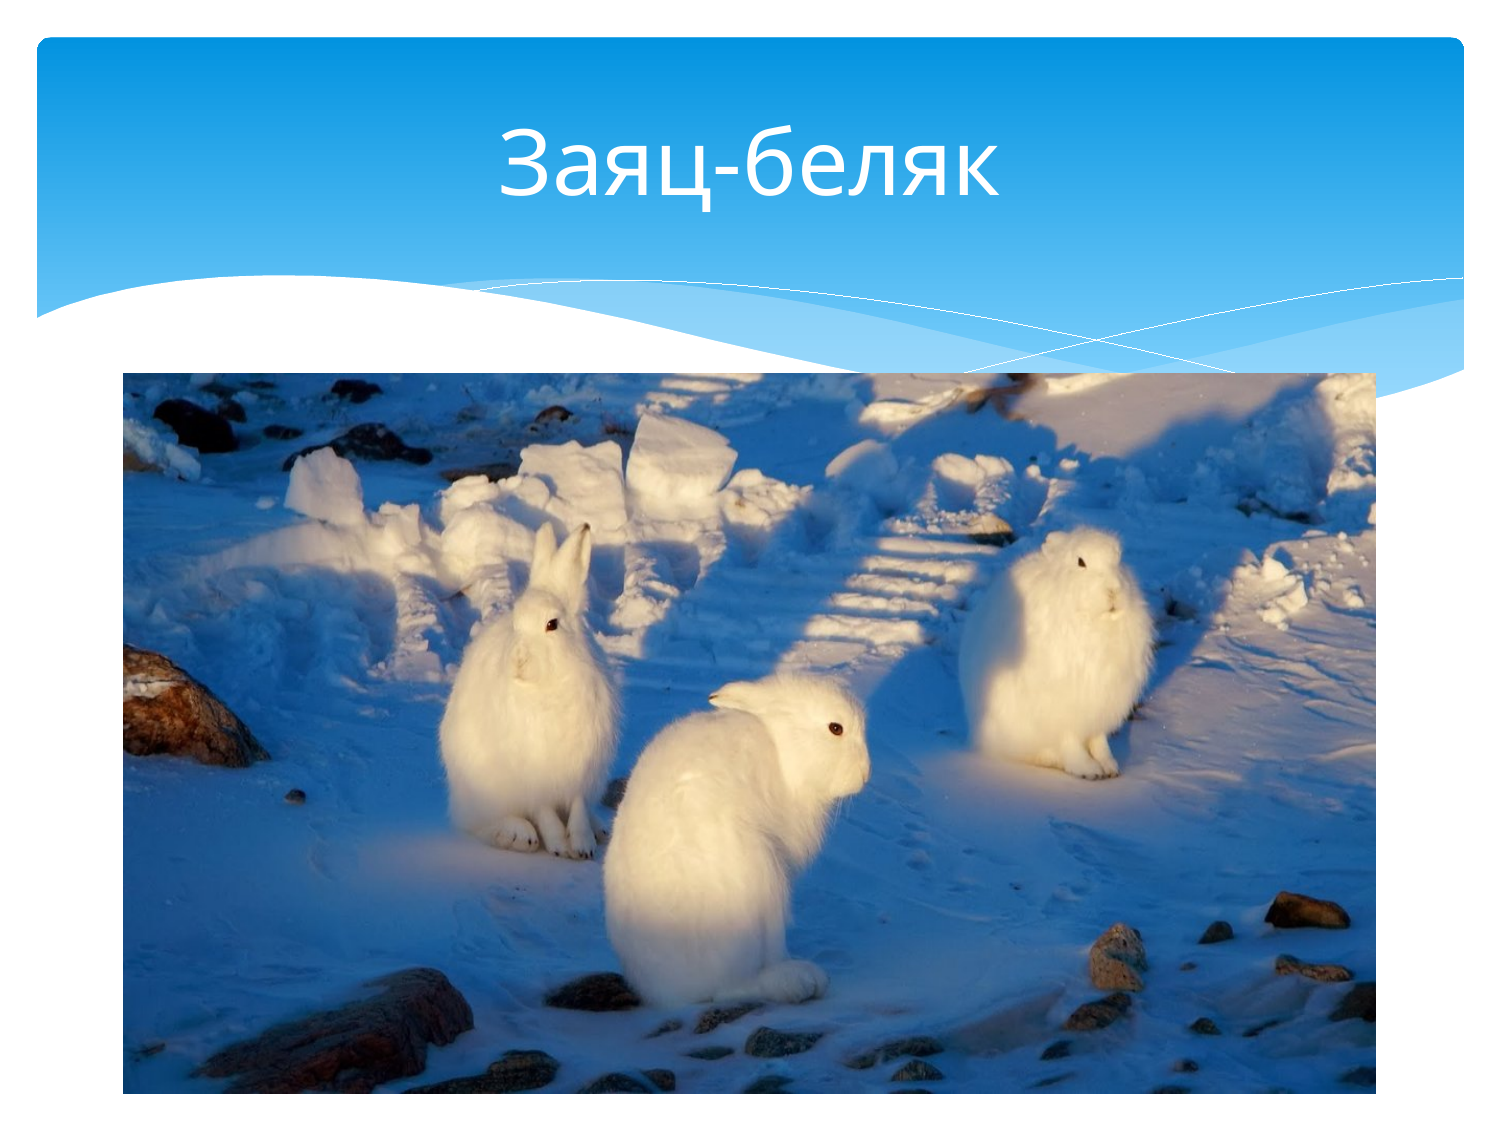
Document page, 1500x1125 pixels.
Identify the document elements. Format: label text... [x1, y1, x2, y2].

picture [123, 373, 1377, 1095]
title Заяц-беляк [75, 55, 1425, 261]
